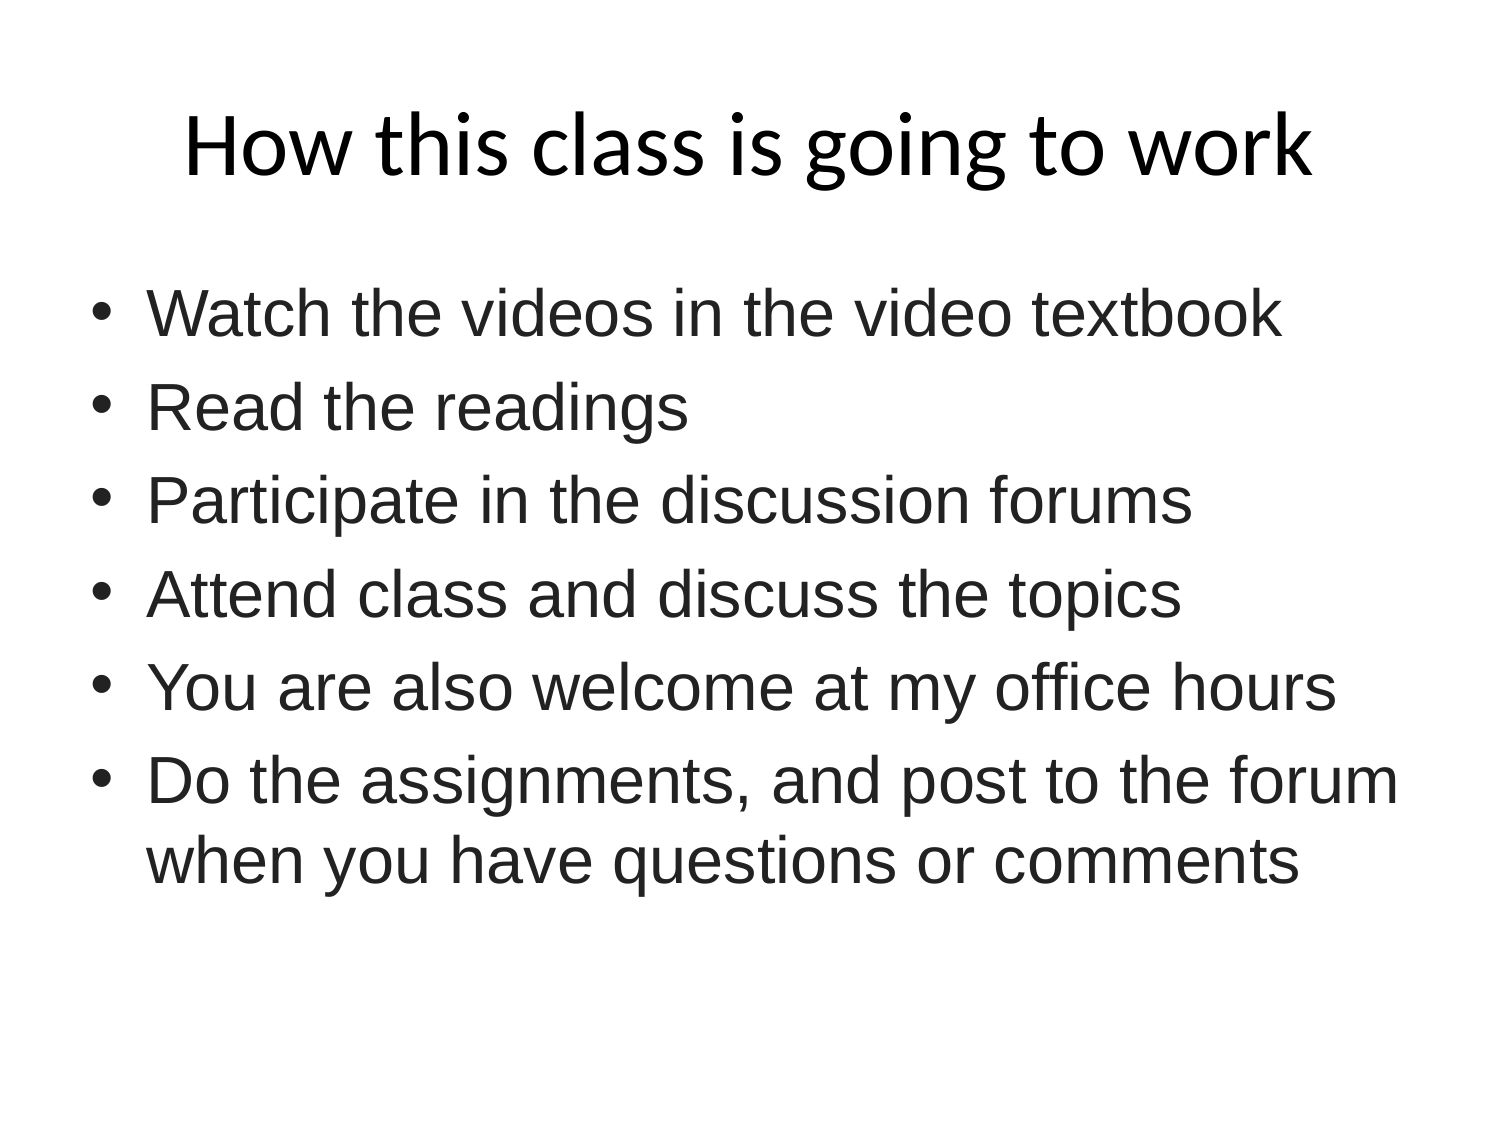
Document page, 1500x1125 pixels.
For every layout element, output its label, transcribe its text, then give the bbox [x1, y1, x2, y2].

title How this class is going to work [75, 45, 1425, 233]
list Watch the videos in the video textbook Read the readings Participate in the discussion forums Attend class and discuss the topics You are also welcome at my office hours Do the assignments, and post to the forum when you have questions or comments [75, 262, 1425, 1005]
